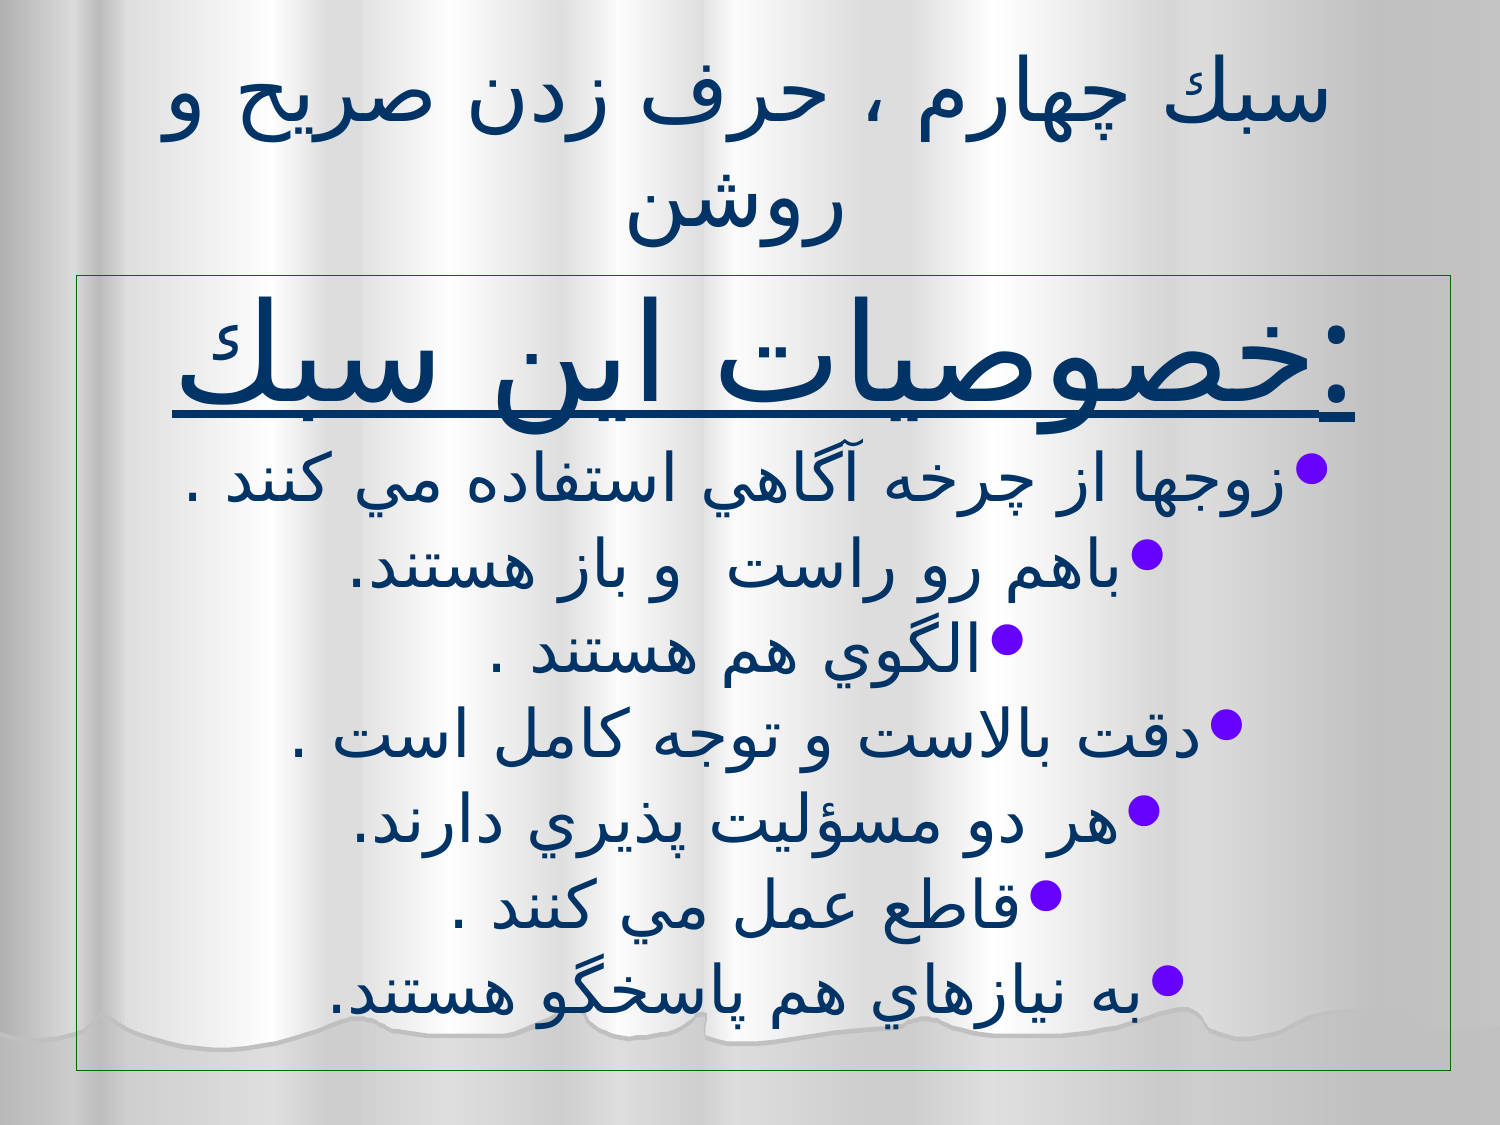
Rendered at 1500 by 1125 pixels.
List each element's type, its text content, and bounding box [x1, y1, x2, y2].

list خصوصيات اين سبك: زوجها از چرخه آگاهي استفاده مي كنند . باهم رو راست و باز هستند. الگوي هم هستند . دقت بالاست و توجه كامل است . هر دو مسؤليت پذيري دارند. قاطع عمل مي كنند . به نيازهاي هم پاسخگو هستند. [76, 275, 1451, 1071]
title سبك چهارم ، حرف زدن صريح و روشن [75, 45, 1425, 233]
